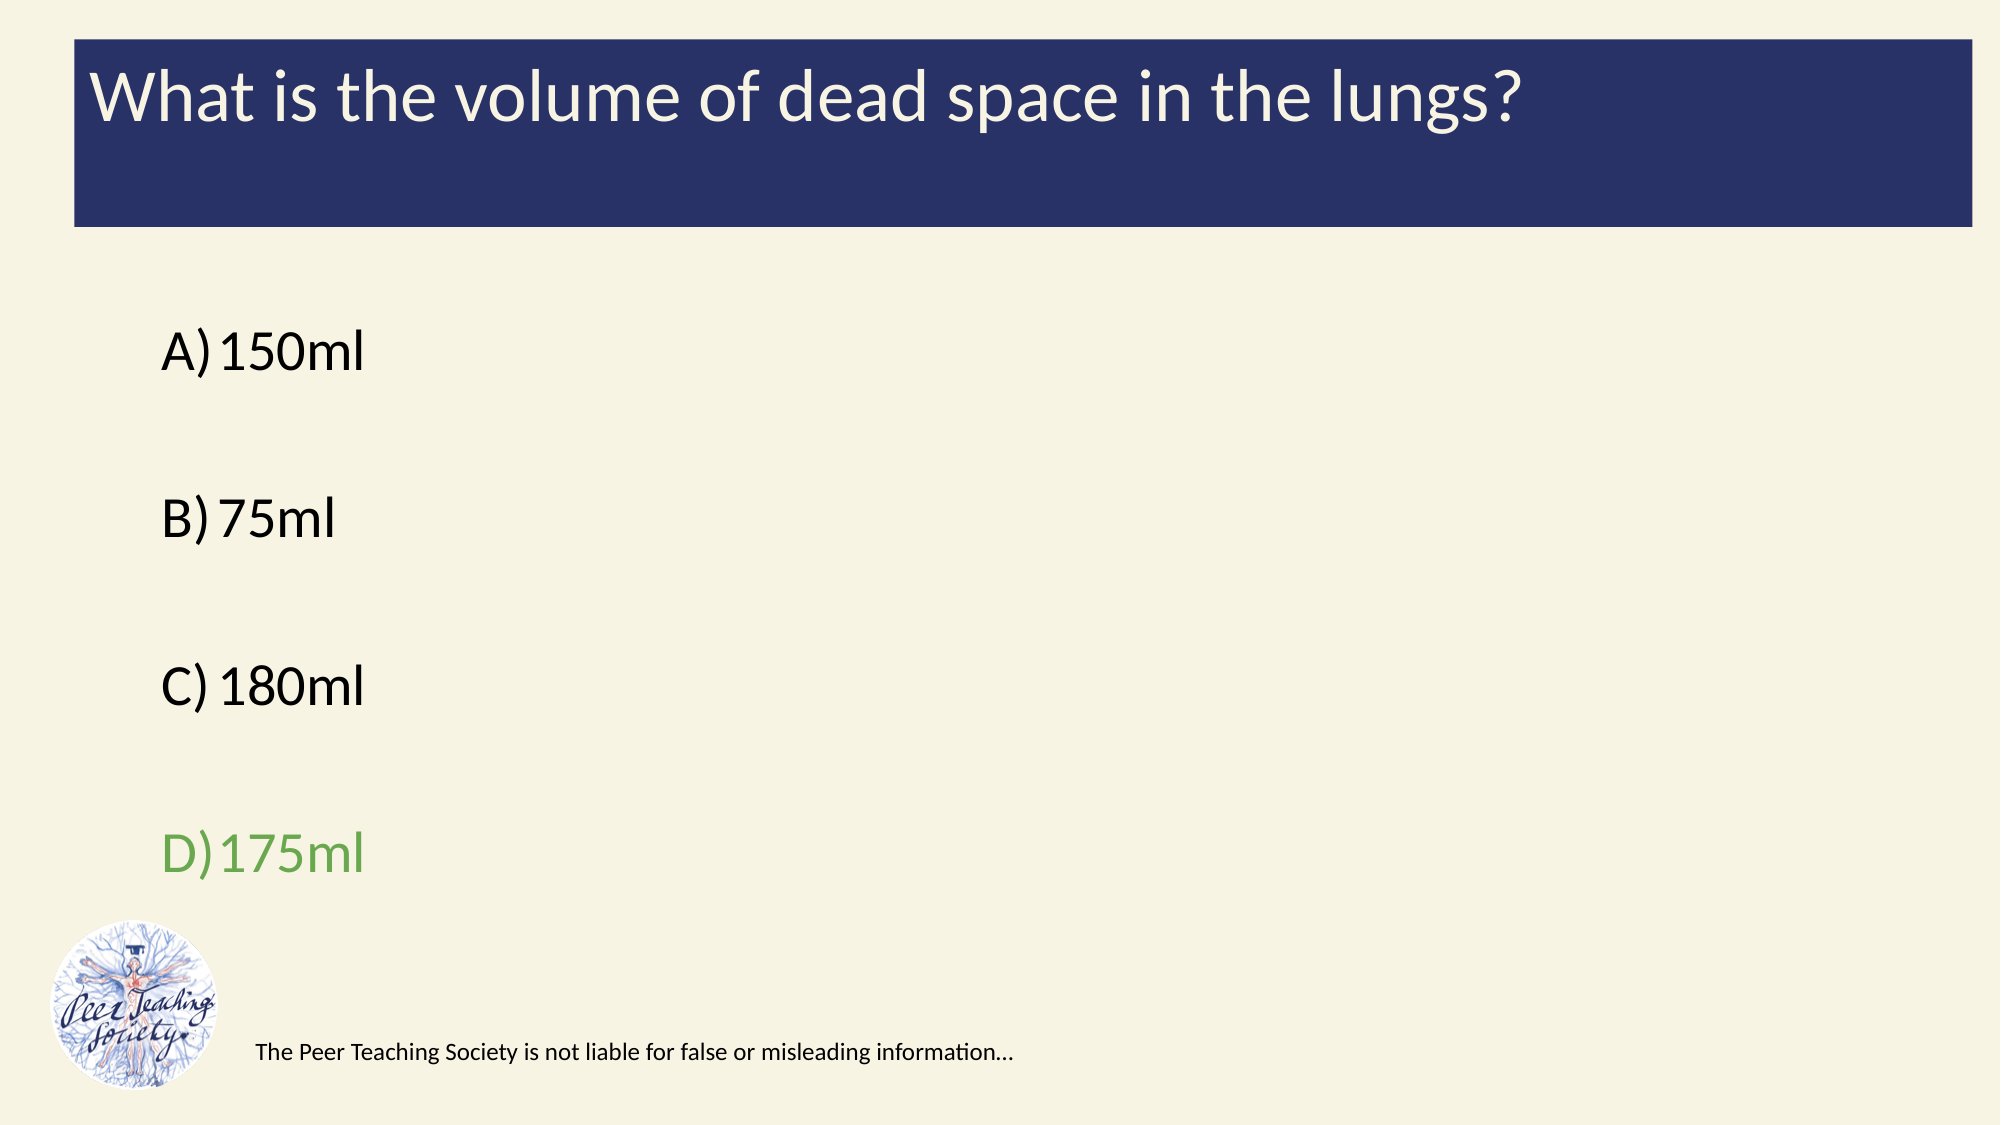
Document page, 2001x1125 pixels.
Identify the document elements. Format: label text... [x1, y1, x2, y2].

list 150ml 75ml 180ml 175ml [127, 312, 978, 1027]
text_box The Peer Teaching Society is not liable for false or misleading information… [240, 1028, 1072, 1074]
picture [49, 920, 219, 1090]
text_box What is the volume of dead space in the lungs? [74, 39, 1973, 227]
